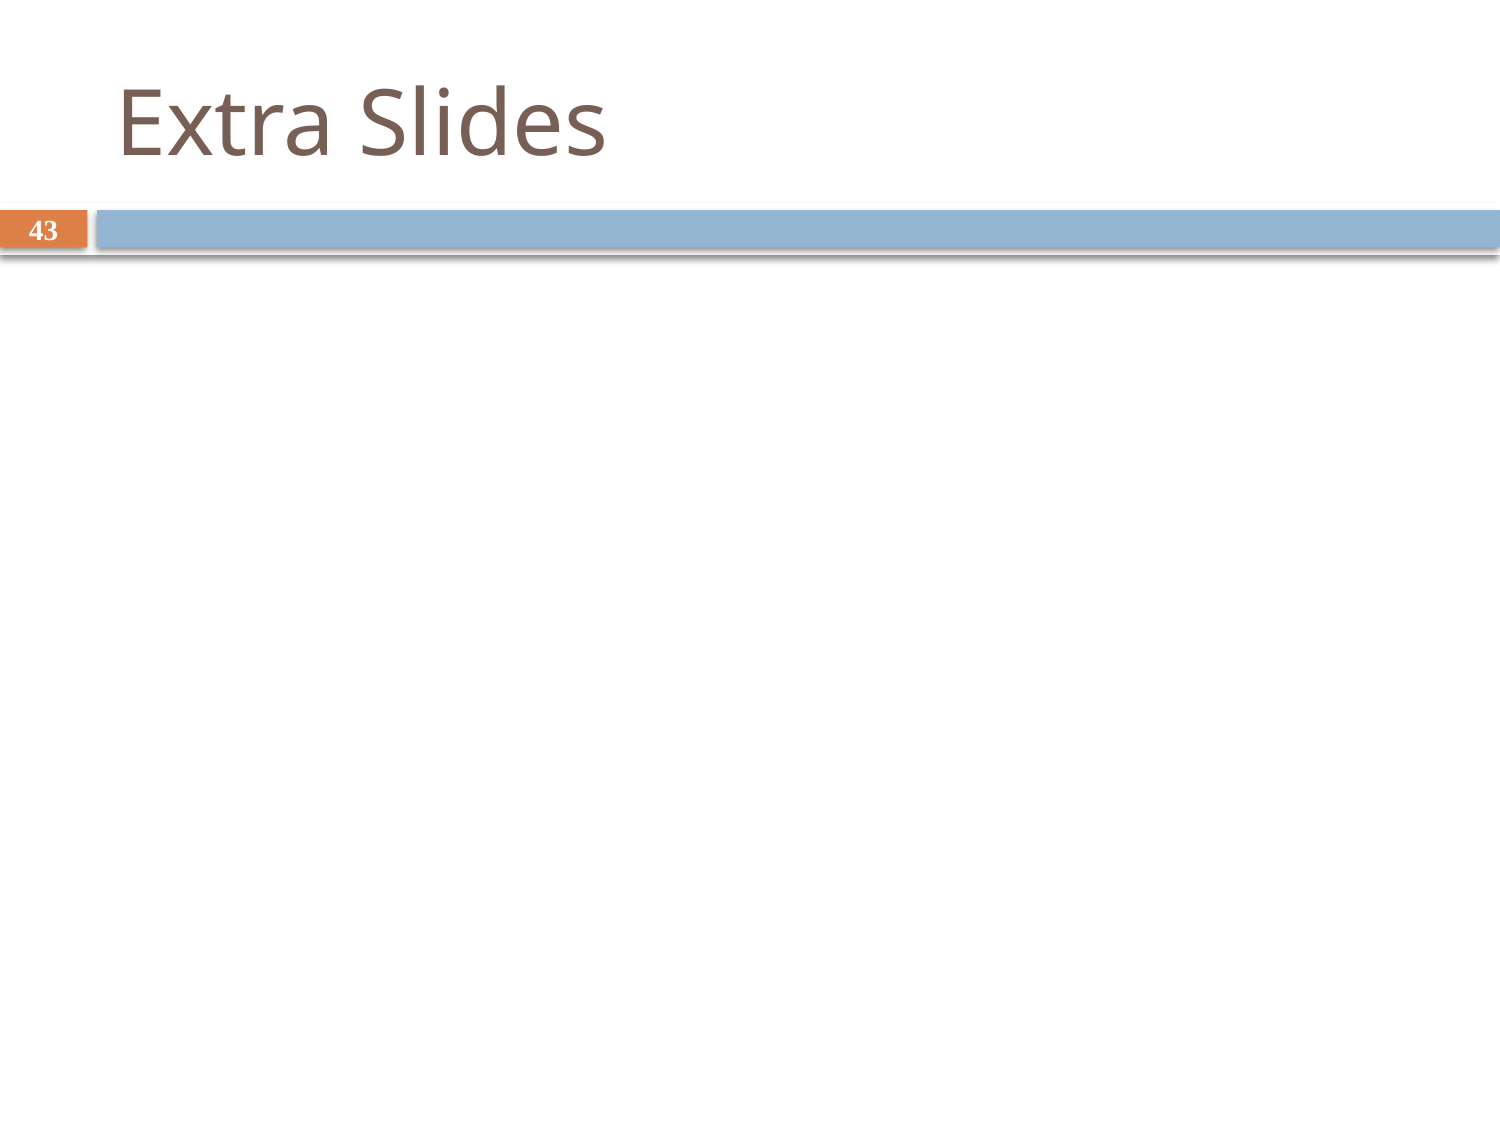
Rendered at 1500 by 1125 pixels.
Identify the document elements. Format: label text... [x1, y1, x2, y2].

slide_number 43 [0, 208, 88, 249]
title Extra Slides [100, 37, 1438, 200]
